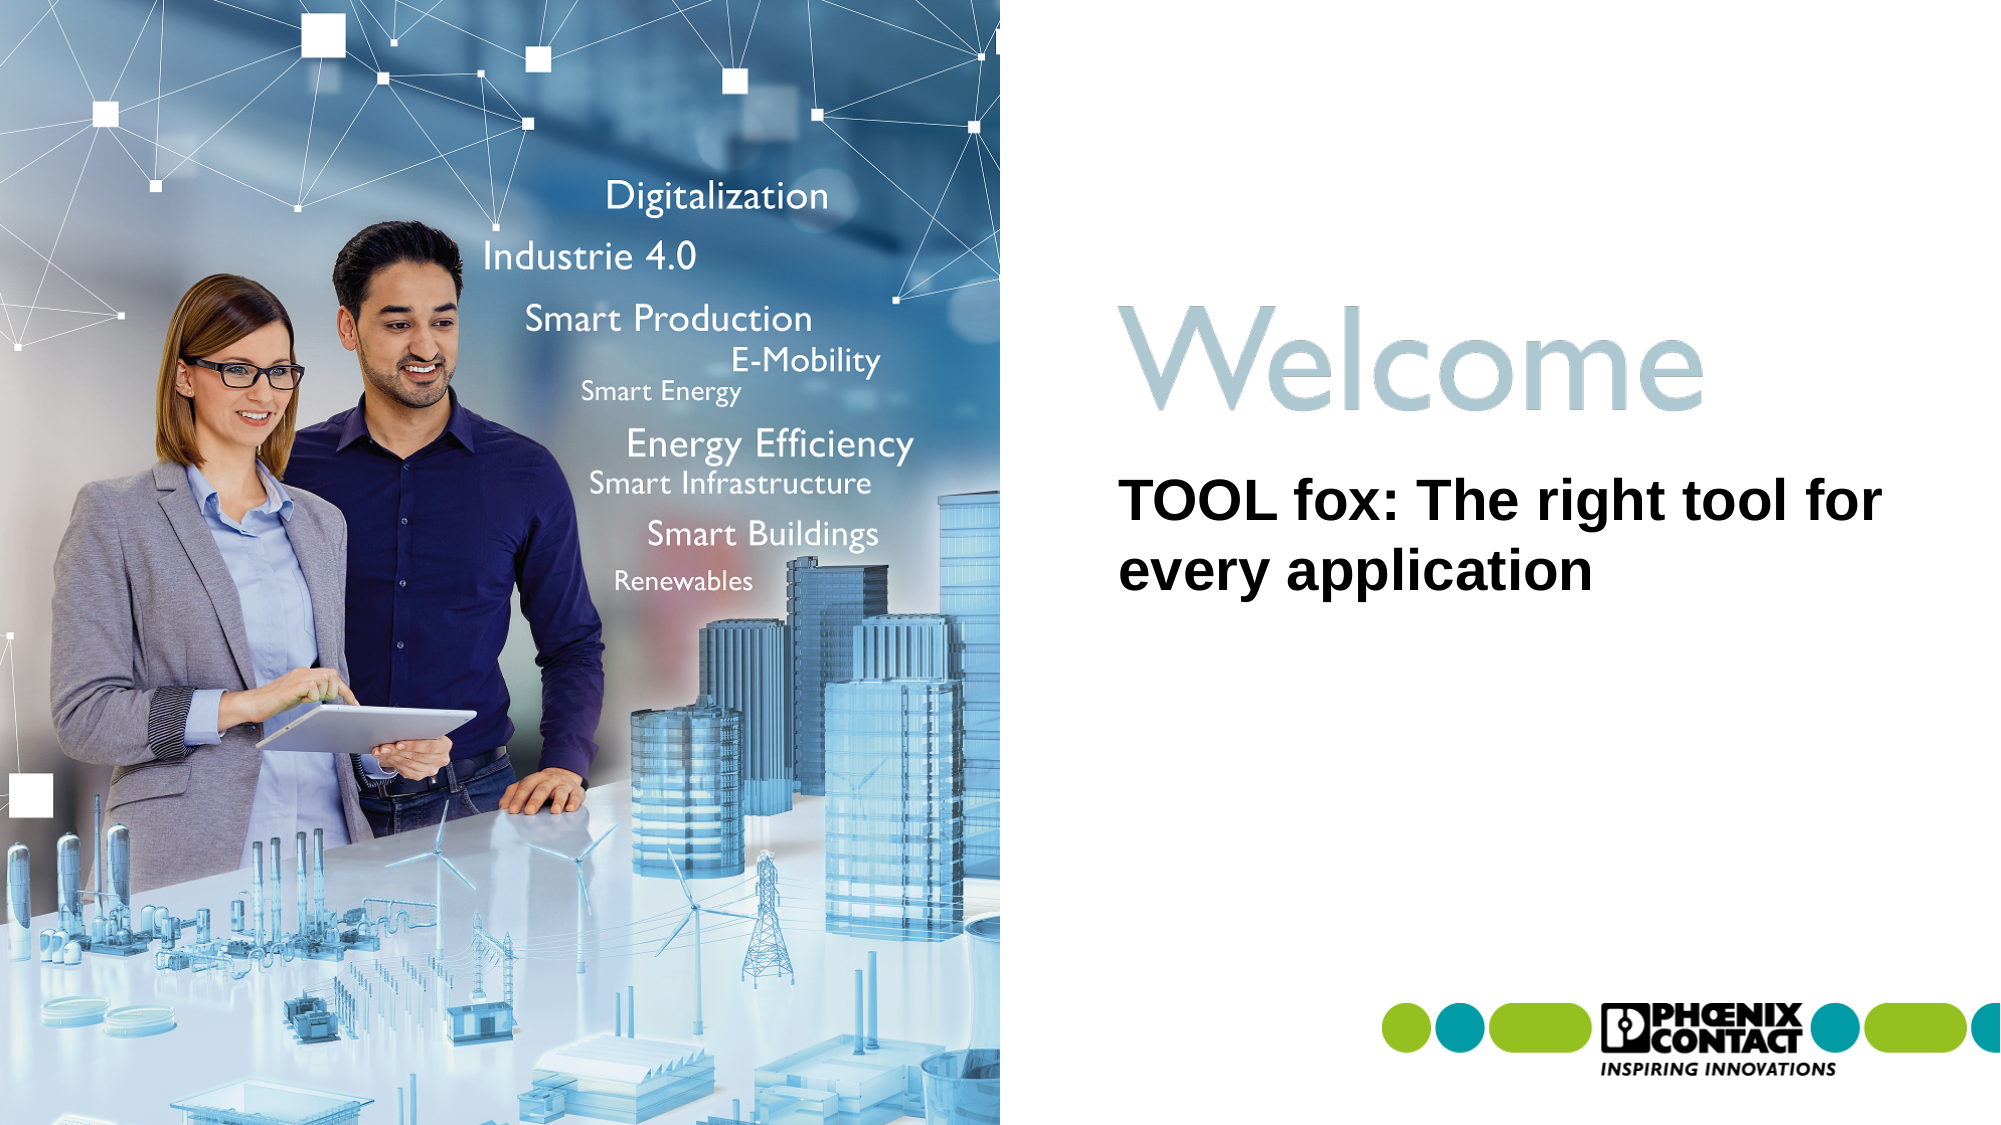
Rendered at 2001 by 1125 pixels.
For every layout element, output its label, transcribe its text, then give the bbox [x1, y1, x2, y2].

title TOOL fox: The right tool for every application [999, 461, 1910, 665]
picture [0, 0, 1000, 1125]
picture [1382, 1003, 2000, 1076]
picture [1014, 262, 1790, 461]
